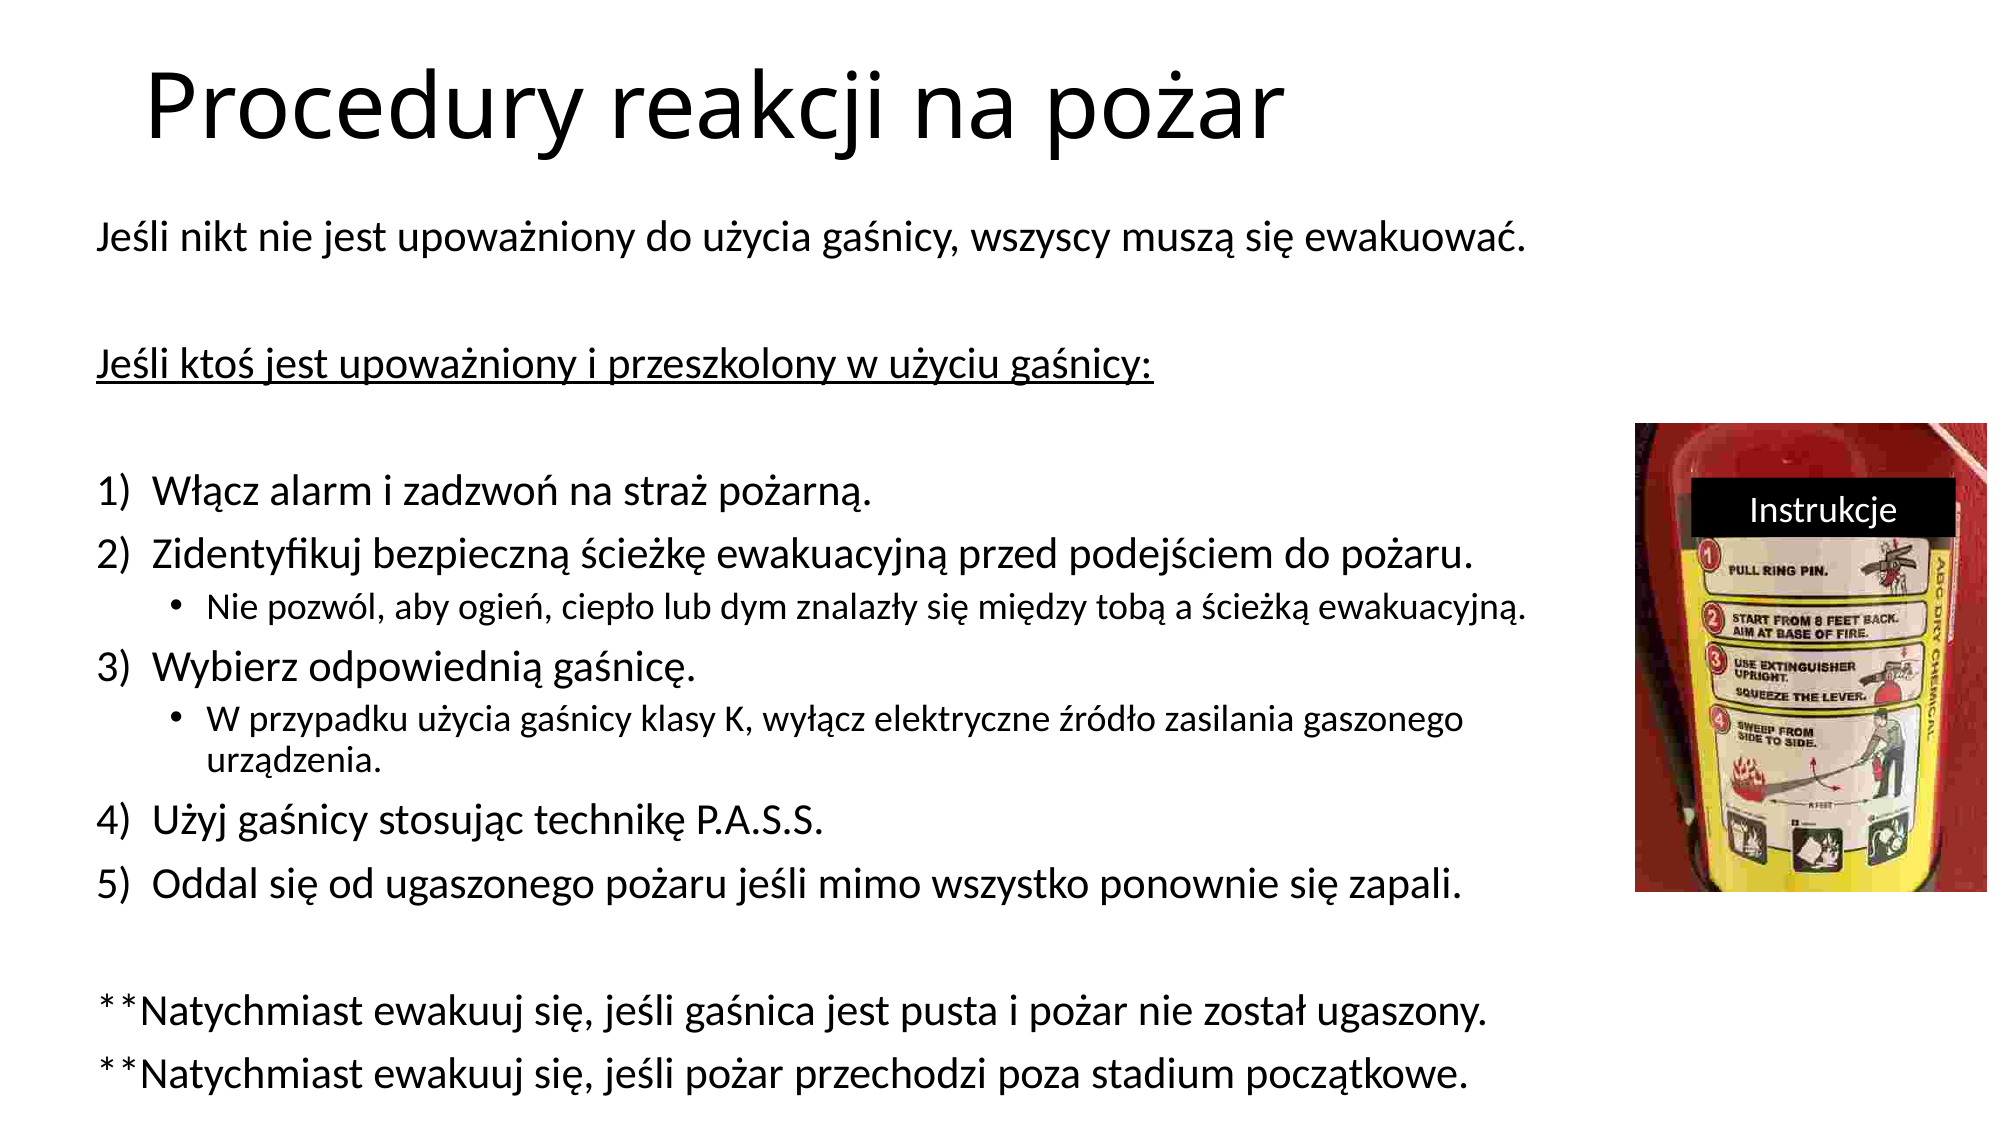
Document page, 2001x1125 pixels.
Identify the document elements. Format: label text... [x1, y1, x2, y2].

title Procedury reakcji na pożar [128, 0, 1854, 218]
list Jeśli nikt nie jest upoważniony do użycia gaśnicy, wszyscy muszą się ewakuować. Jeśli ktoś jest upoważniony i przeszkolony w użyciu gaśnicy: Włącz alarm i zadzwoń na straż pożarną. Zidentyfikuj bezpieczną ścieżkę ewakuacyjną przed podejściem do pożaru. Nie pozwól, aby ogień, ciepło lub dym znalazły się między tobą a ścieżką ewakuacyjną. Wybierz odpowiednią gaśnicę. W przypadku użycia gaśnicy klasy K, wyłącz elektryczne źródło zasilania gaszonego urządzenia. Użyj gaśnicy stosując technikę P.A.S.S. Oddal się od ugaszonego pożaru jeśli mimo wszystko ponownie się zapali. **Natychmiast ewakuuj się, jeśli gaśnica jest pusta i pożar nie został ugaszony. **Natychmiast ewakuuj się, jeśli pożar przechodzi poza stadium początkowe. [81, 205, 1621, 1125]
picture [1635, 423, 1987, 892]
